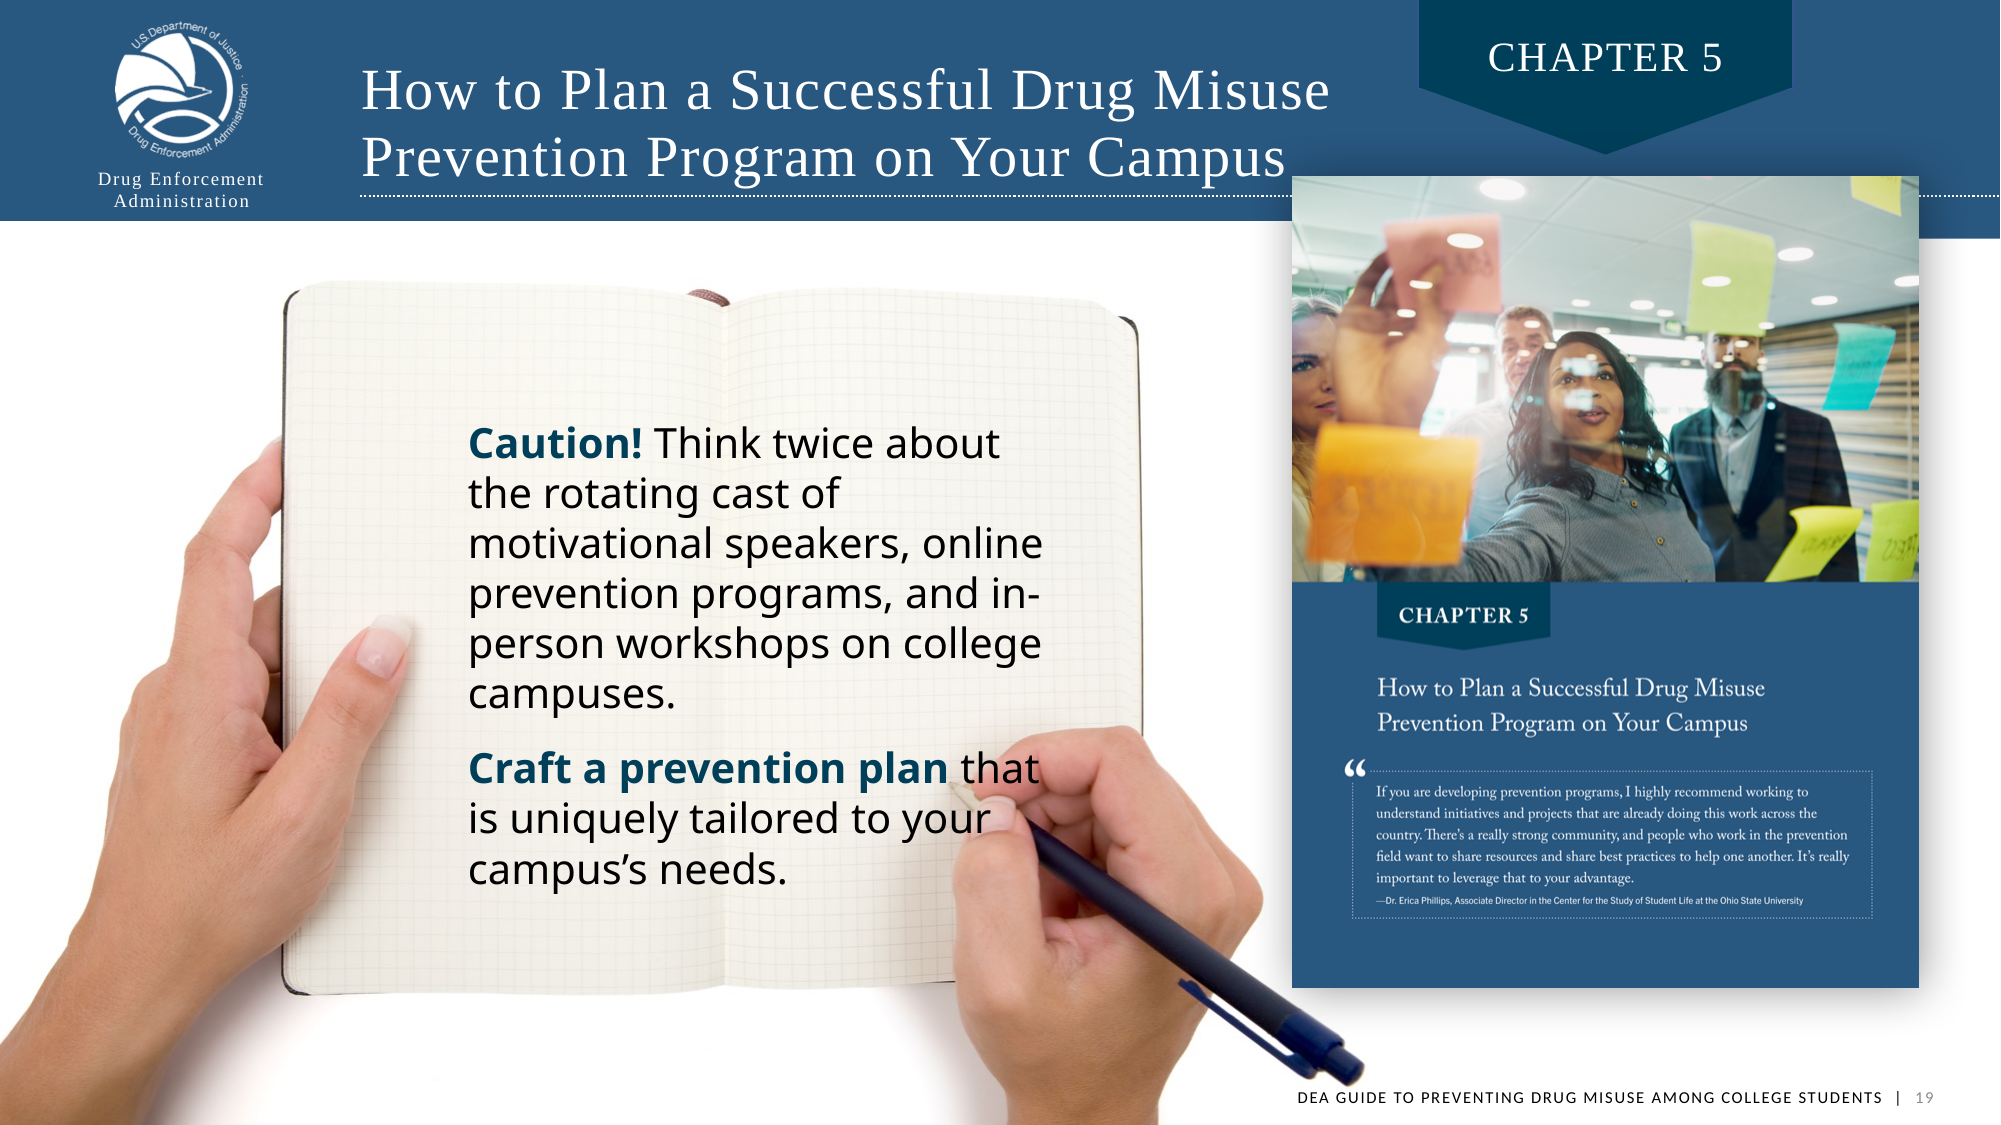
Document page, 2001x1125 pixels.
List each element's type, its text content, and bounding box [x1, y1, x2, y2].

picture [0, 176, 1919, 1125]
title How to Plan a Successful Drug Misuse Prevention Program on Your Campus [346, 46, 1395, 197]
list CHAPTER 5 [1417, 0, 1793, 147]
picture [115, 21, 248, 158]
footer DEA GUIDE TO PREVENTING DRUG MISUSE AMONG COLLEGE STUDENTS | [1391, 1075, 1889, 1118]
slide_number 19 [1889, 1066, 1949, 1125]
